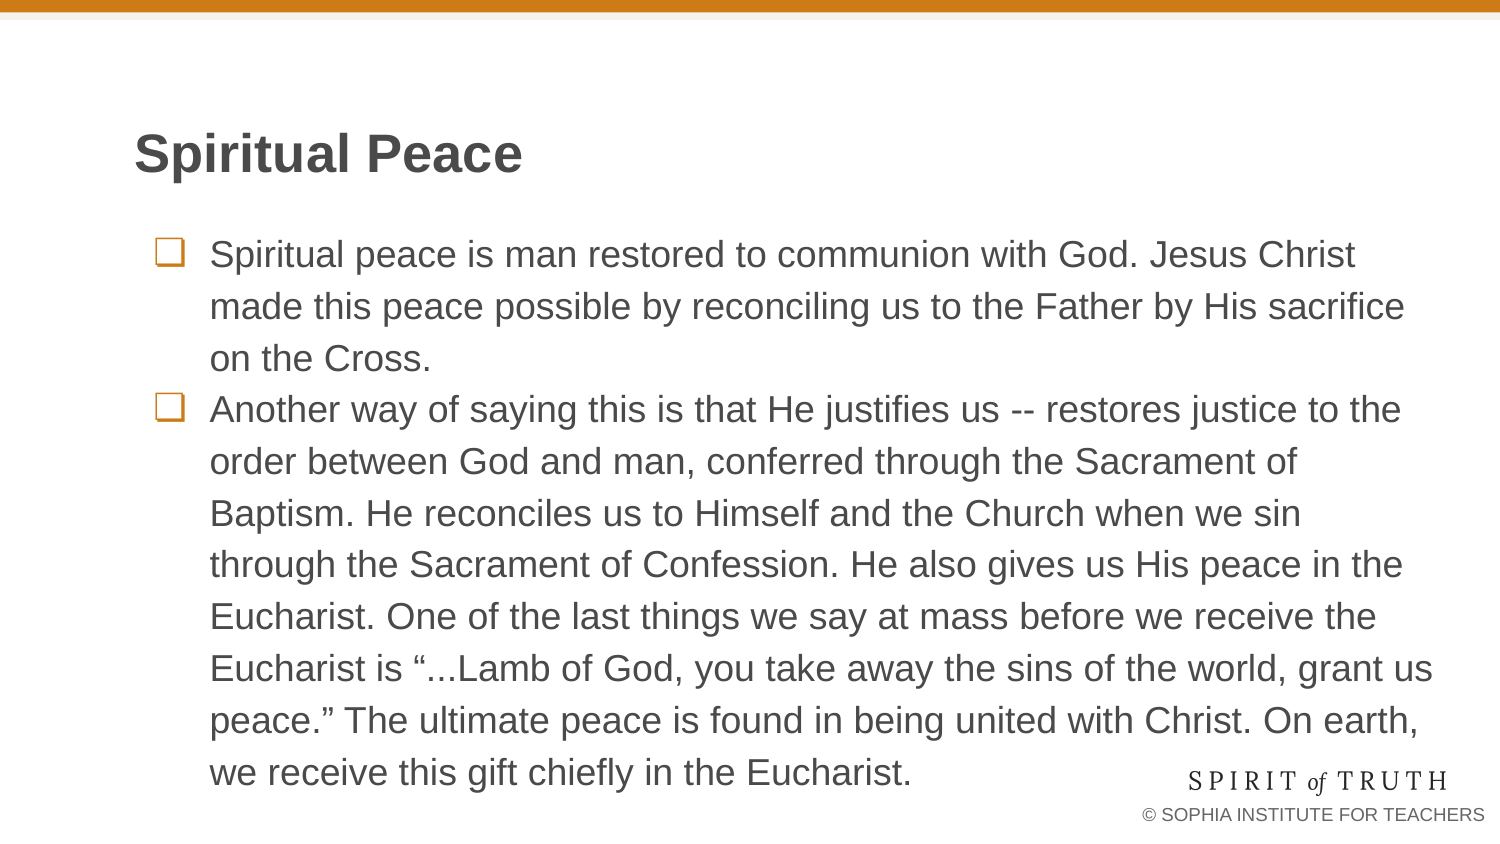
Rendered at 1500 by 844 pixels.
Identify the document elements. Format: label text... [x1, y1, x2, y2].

picture [1186, 768, 1449, 797]
title Spiritual Peace [119, 103, 1381, 192]
list Spiritual peace is man restored to communion with God. Jesus Christ made this peace possible by reconciling us to the Father by His sacrifice on the Cross. Another way of saying this is that He justifies us -- restores justice to the order between God and man, conferred through the Sacrament of Baptism. He reconciles us to Himself and the Church when we sin through the Sacrament of Confession. He also gives us His peace in the Eucharist. One of the last things we say at mass before we receive the Eucharist is “...Lamb of God, you take away the sins of the world, grant us peace.” The ultimate peace is found in being united with Christ. On earth, we receive this gift chiefly in the Eucharist. [119, 208, 1453, 735]
